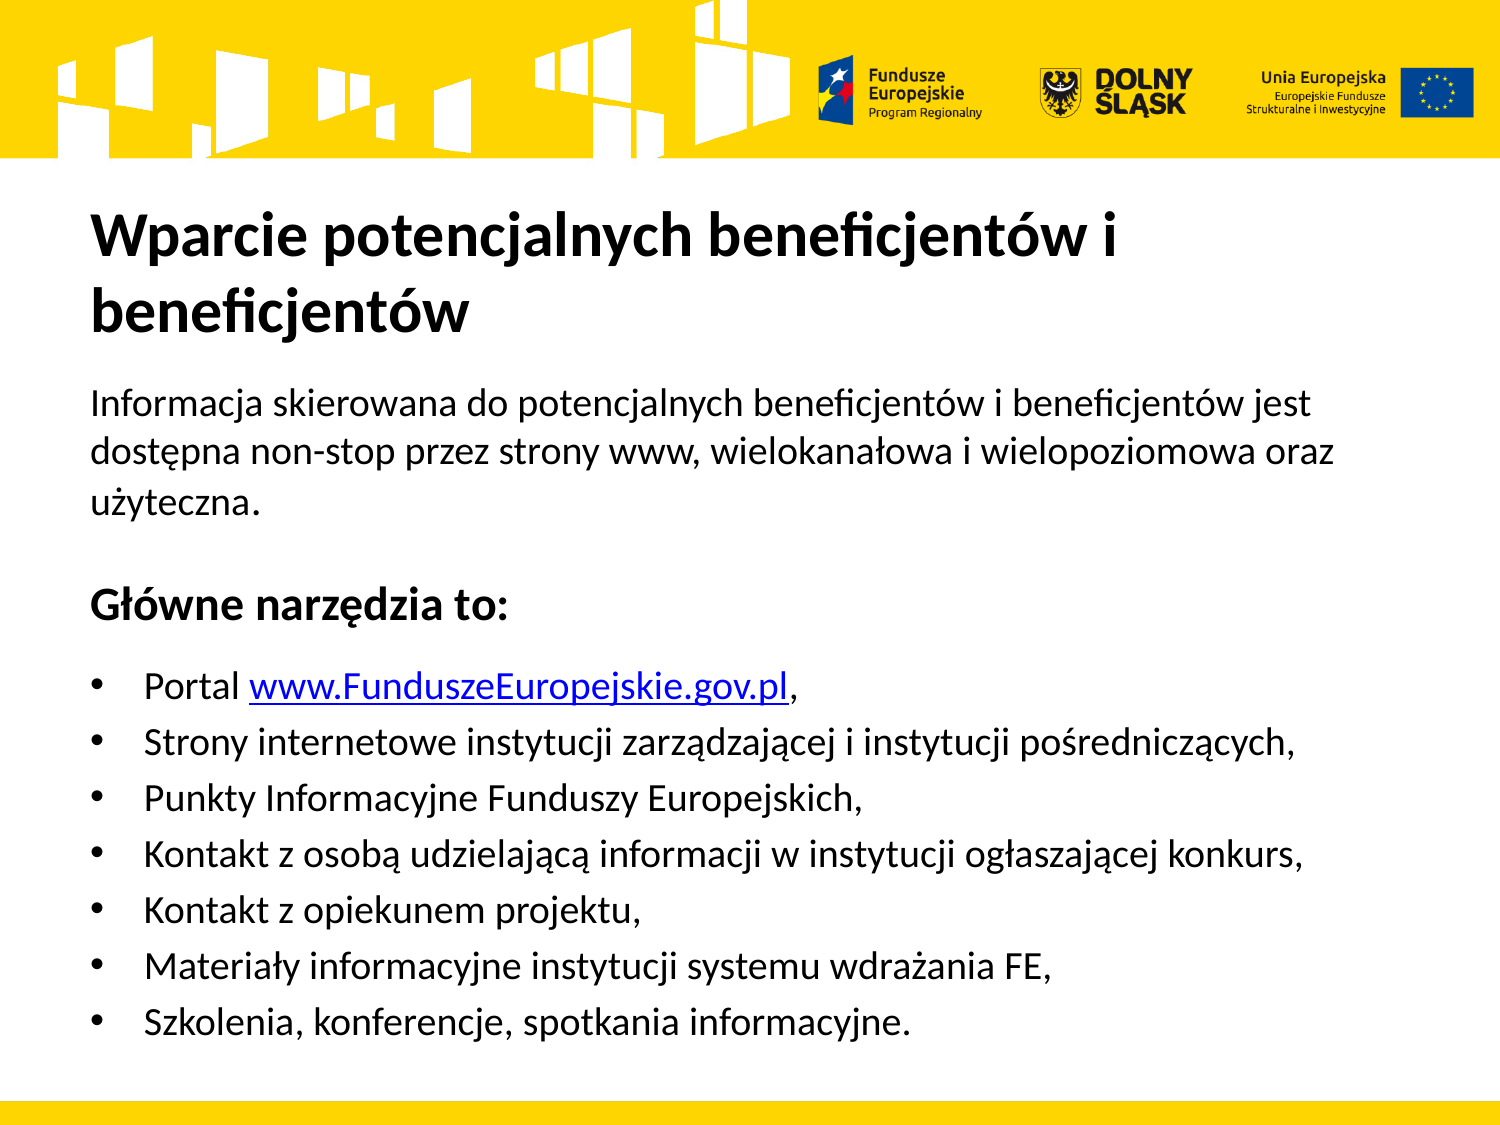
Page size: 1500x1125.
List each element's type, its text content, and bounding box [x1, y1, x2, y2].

list Wparcie potencjalnych beneficjentów i beneficjentów Informacja skierowana do potencjalnych beneficjentów i beneficjentów jest dostępna non-stop przez strony www, wielokanałowa i wielopoziomowa oraz użyteczna. Główne narzędzia to: Portal www.FunduszeEuropejskie.gov.pl, Strony internetowe instytucji zarządzającej i instytucji pośredniczących, Punkty Informacyjne Funduszy Europejskich, Kontakt z osobą udzielającą informacji w instytucji ogłaszającej konkurs, Kontakt z opiekunem projektu, Materiały informacyjne instytucji systemu wdrażania FE, Szkolenia, konferencje, spotkania informacyjne. [75, 184, 1425, 1071]
picture [0, 0, 1500, 1125]
